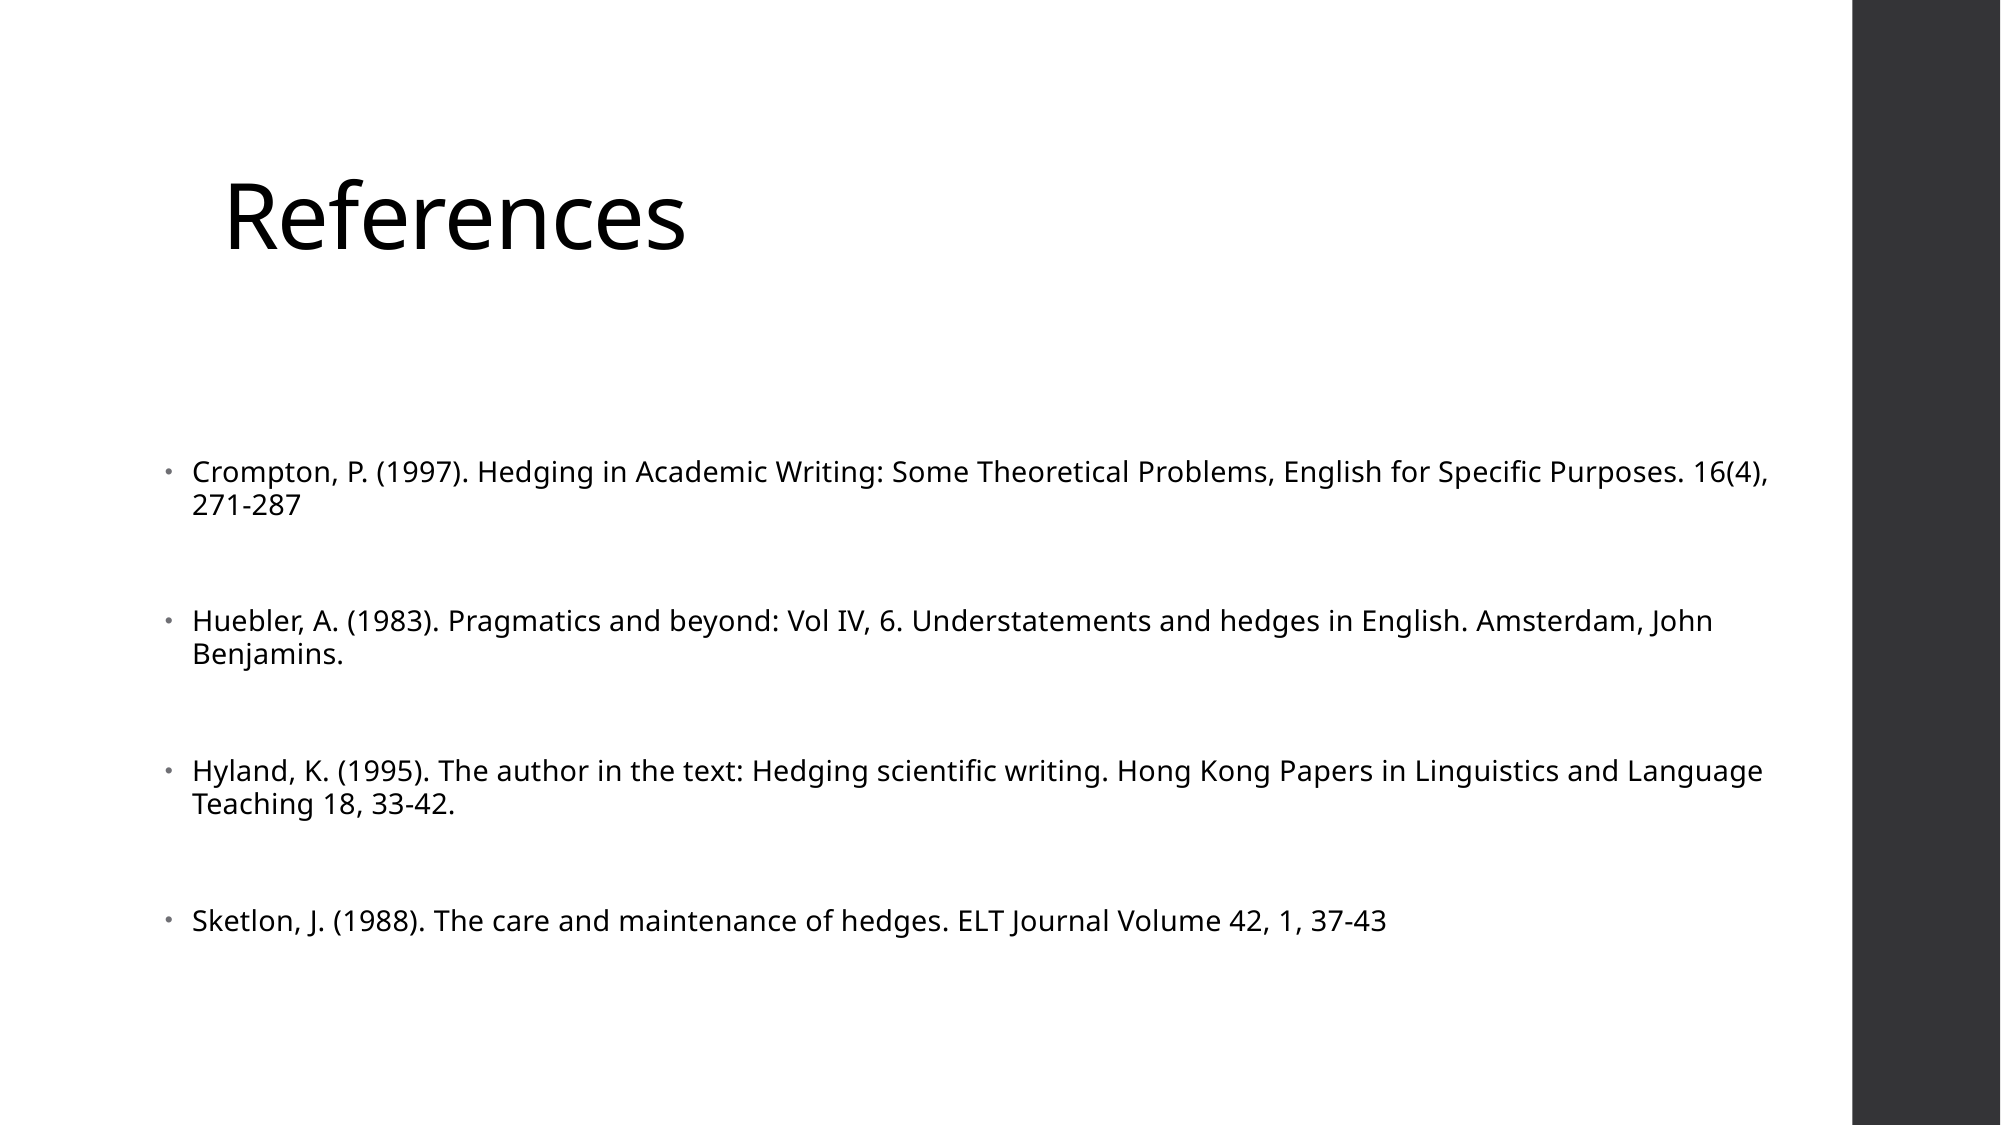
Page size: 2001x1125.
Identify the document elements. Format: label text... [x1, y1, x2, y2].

list Crompton, P. (1997). Hedging in Academic Writing: Some Theoretical Problems, English for Specific Purposes. 16(4), 271-287 Huebler, A. (1983). Pragmatics and beyond: Vol IV, 6. Understatements and hedges in English. Amsterdam, John Benjamins. Hyland, K. (1995). The author in the text: Hedging scientific writing. Hong Kong Papers in Linguistics and Language Teaching 18, 33-42. Sketlon, J. (1988). The care and maintenance of hedges. ELT Journal Volume 42, 1, 37-43 [149, 388, 1850, 950]
title References [206, 60, 1797, 278]
